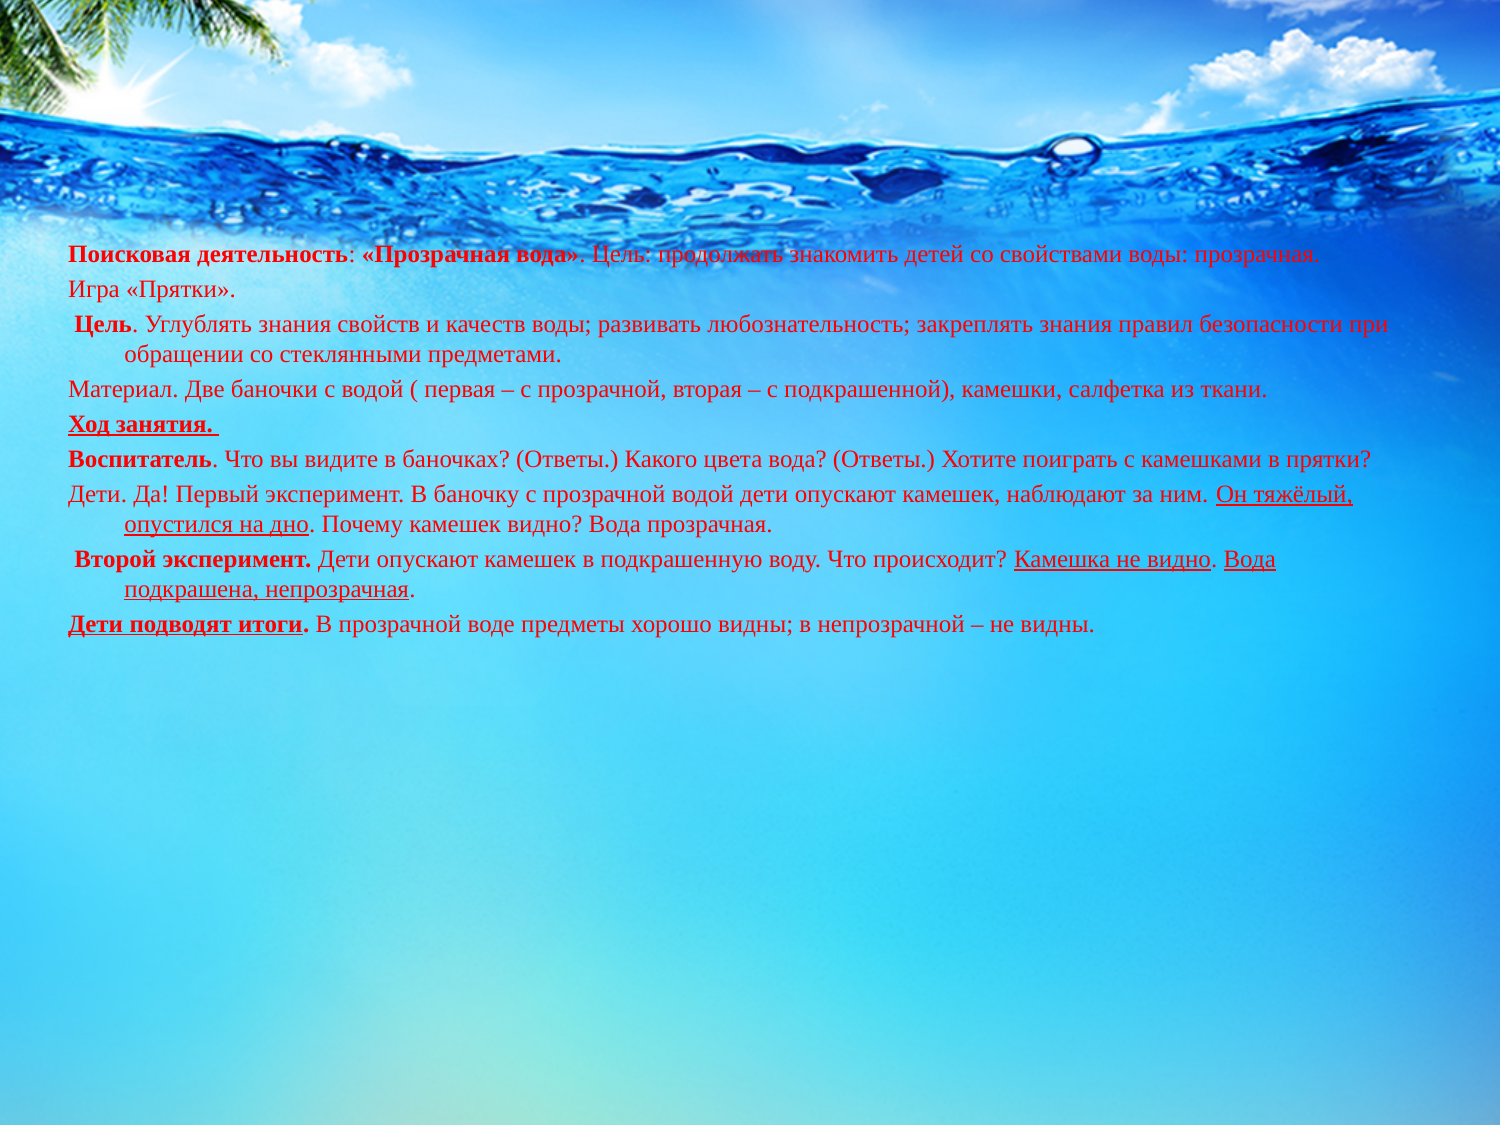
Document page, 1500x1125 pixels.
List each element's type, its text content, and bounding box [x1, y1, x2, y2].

picture [0, 0, 1500, 1125]
list Поисковая деятельность: «Прозрачная вода». Цель: продолжать знакомить детей со свойствами воды: прозрачная. Игра «Прятки». Цель. Углублять знания свойств и качеств воды; развивать любознательность; закреплять знания правил безопасности при обращении со стеклянными предметами. Материал. Две баночки с водой ( первая – с прозрачной, вторая – с подкрашенной), камешки, салфетка из ткани. Ход занятия. Воспитатель. Что вы видите в баночках? (Ответы.) Какого цвета вода? (Ответы.) Хотите поиграть с камешками в прятки? Дети. Да! Первый эксперимент. В баночку с прозрачной водой дети опускают камешек, наблюдают за ним. Он тяжёлый, опустился на дно. Почему камешек видно? Вода прозрачная. Второй эксперимент. Дети опускают камешек в подкрашенную воду. Что происходит? Камешка не видно. Вода подкрашена, непрозрачная. Дети подводят итоги. В прозрачной воде предметы хорошо видны; в непрозрачной – не видны. [52, 125, 1412, 1088]
